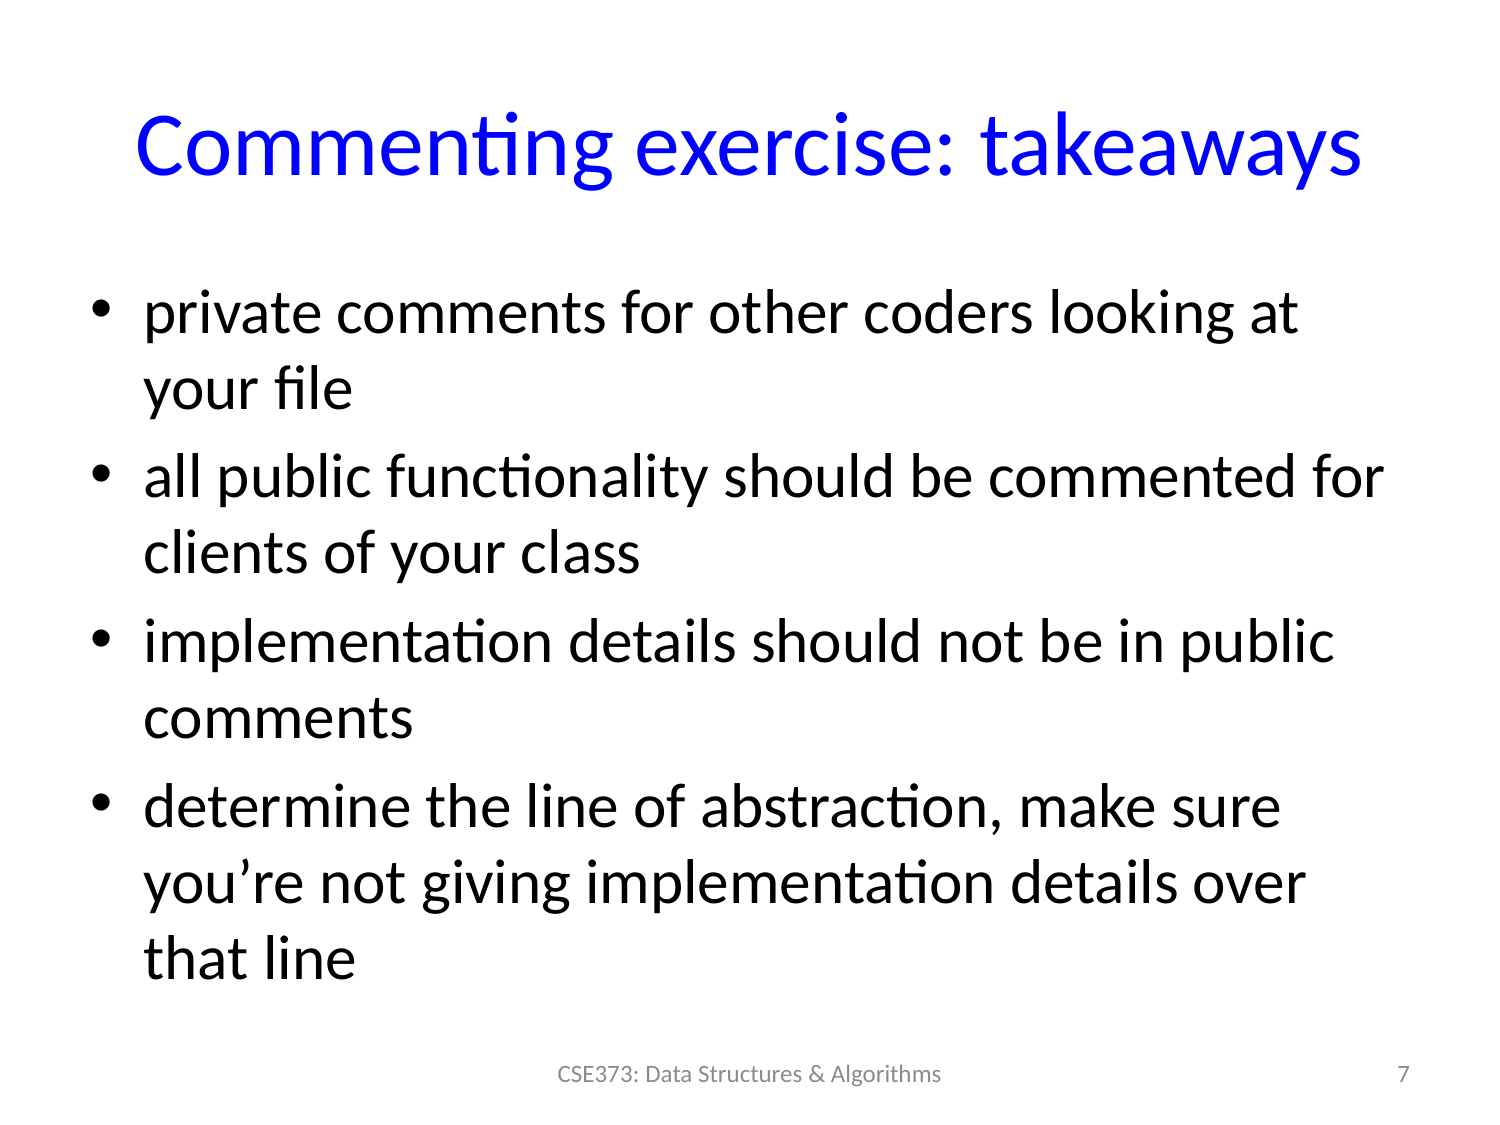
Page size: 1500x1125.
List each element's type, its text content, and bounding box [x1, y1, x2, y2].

list private comments for other coders looking at your file all public functionality should be commented for clients of your class implementation details should not be in public comments determine the line of abstraction, make sure you’re not giving implementation details over that line [75, 262, 1425, 1005]
title Commenting exercise: takeaways [75, 45, 1425, 233]
footer CSE373: Data Structures & Algorithms [512, 1042, 988, 1103]
slide_number 7 [1074, 1042, 1425, 1103]
